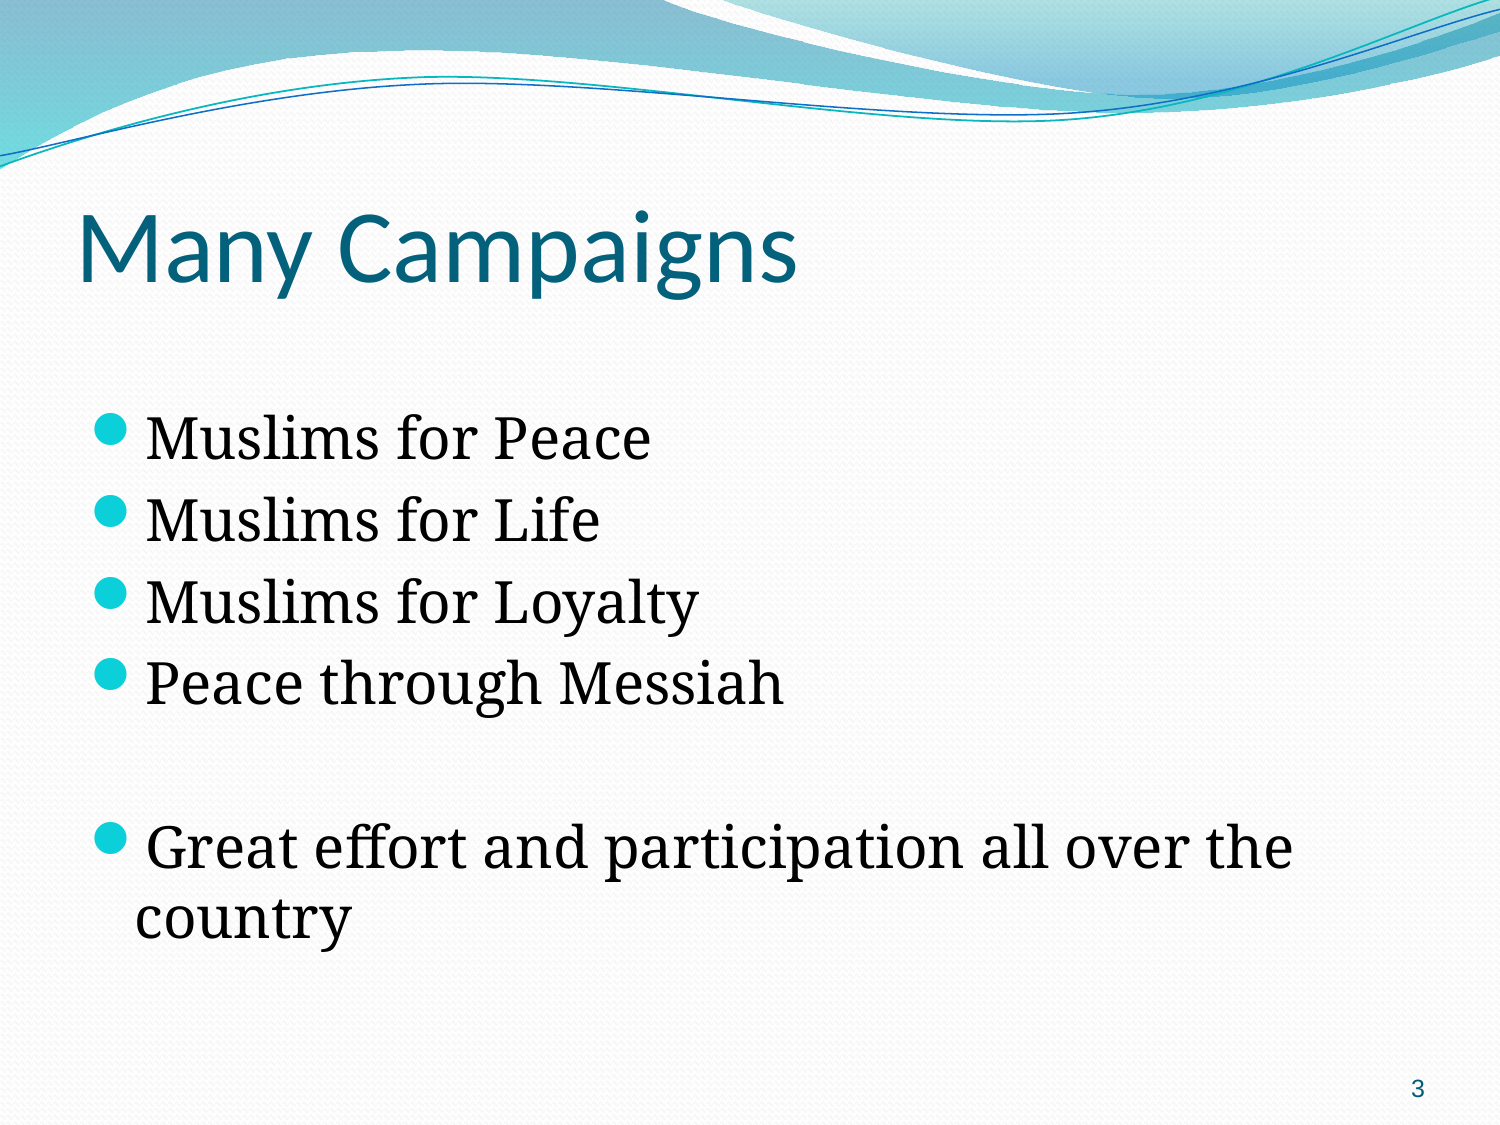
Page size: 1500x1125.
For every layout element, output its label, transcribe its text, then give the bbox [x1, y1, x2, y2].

slide_number 3 [1299, 1042, 1425, 1103]
title Many Campaigns [75, 115, 1425, 303]
list Muslims for Peace Muslims for Life Muslims for Loyalty Peace through Messiah Great effort and participation all over the country [75, 317, 1425, 1038]
